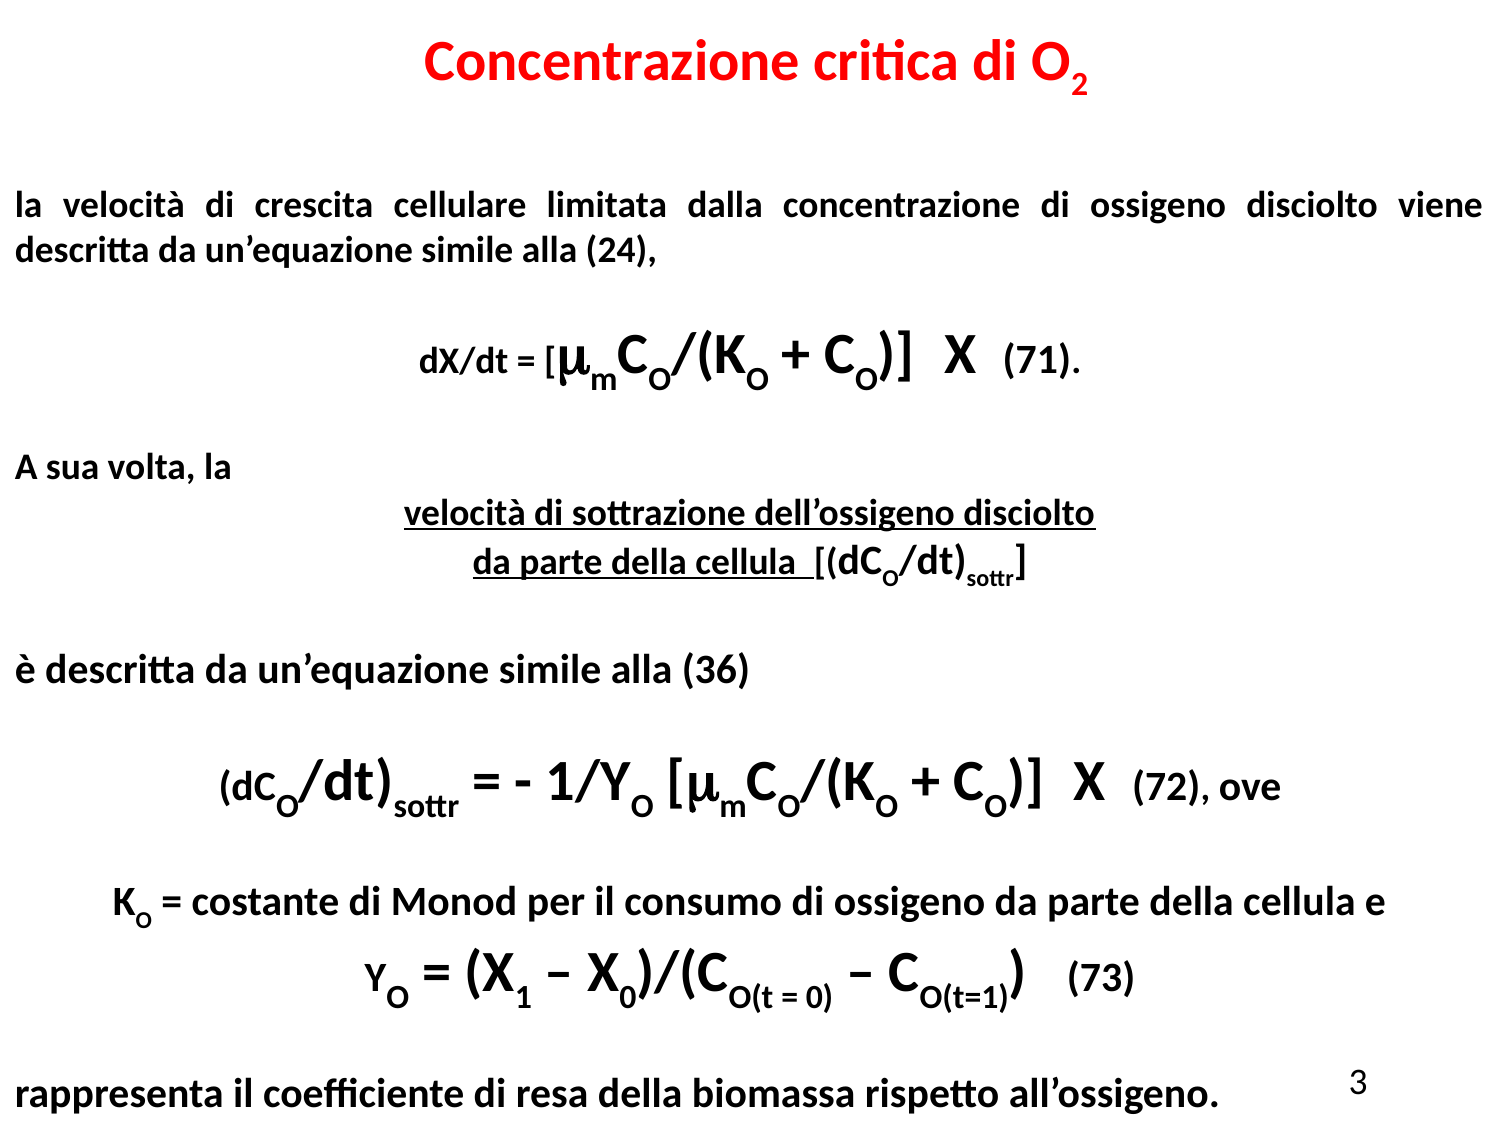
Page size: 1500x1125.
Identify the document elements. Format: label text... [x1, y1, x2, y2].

text_box la velocità di crescita cellulare limitata dalla concentrazione di ossigeno disciolto viene descritta da un’equazione simile alla (24), dX/dt = [mmCO/(KO + CO)] X (71). A sua volta, la velocità di sottrazione dell’ossigeno disciolto da parte della cellula [(dCO/dt)sottr] è descritta da un’equazione simile alla (36) (dCO/dt)sottr = - 1/YO [mmCO/(KO + CO)] X (72), ove KO = costante di Monod per il consumo di ossigeno da parte della cellula e YO = (X1 – X0)/(CO(t = 0) – CO(t=1)) (73) rappresenta il coefficiente di resa della biomassa rispetto all’ossigeno. [0, 172, 1500, 1123]
text_box Concentrazione critica di O2 [409, 14, 1103, 110]
